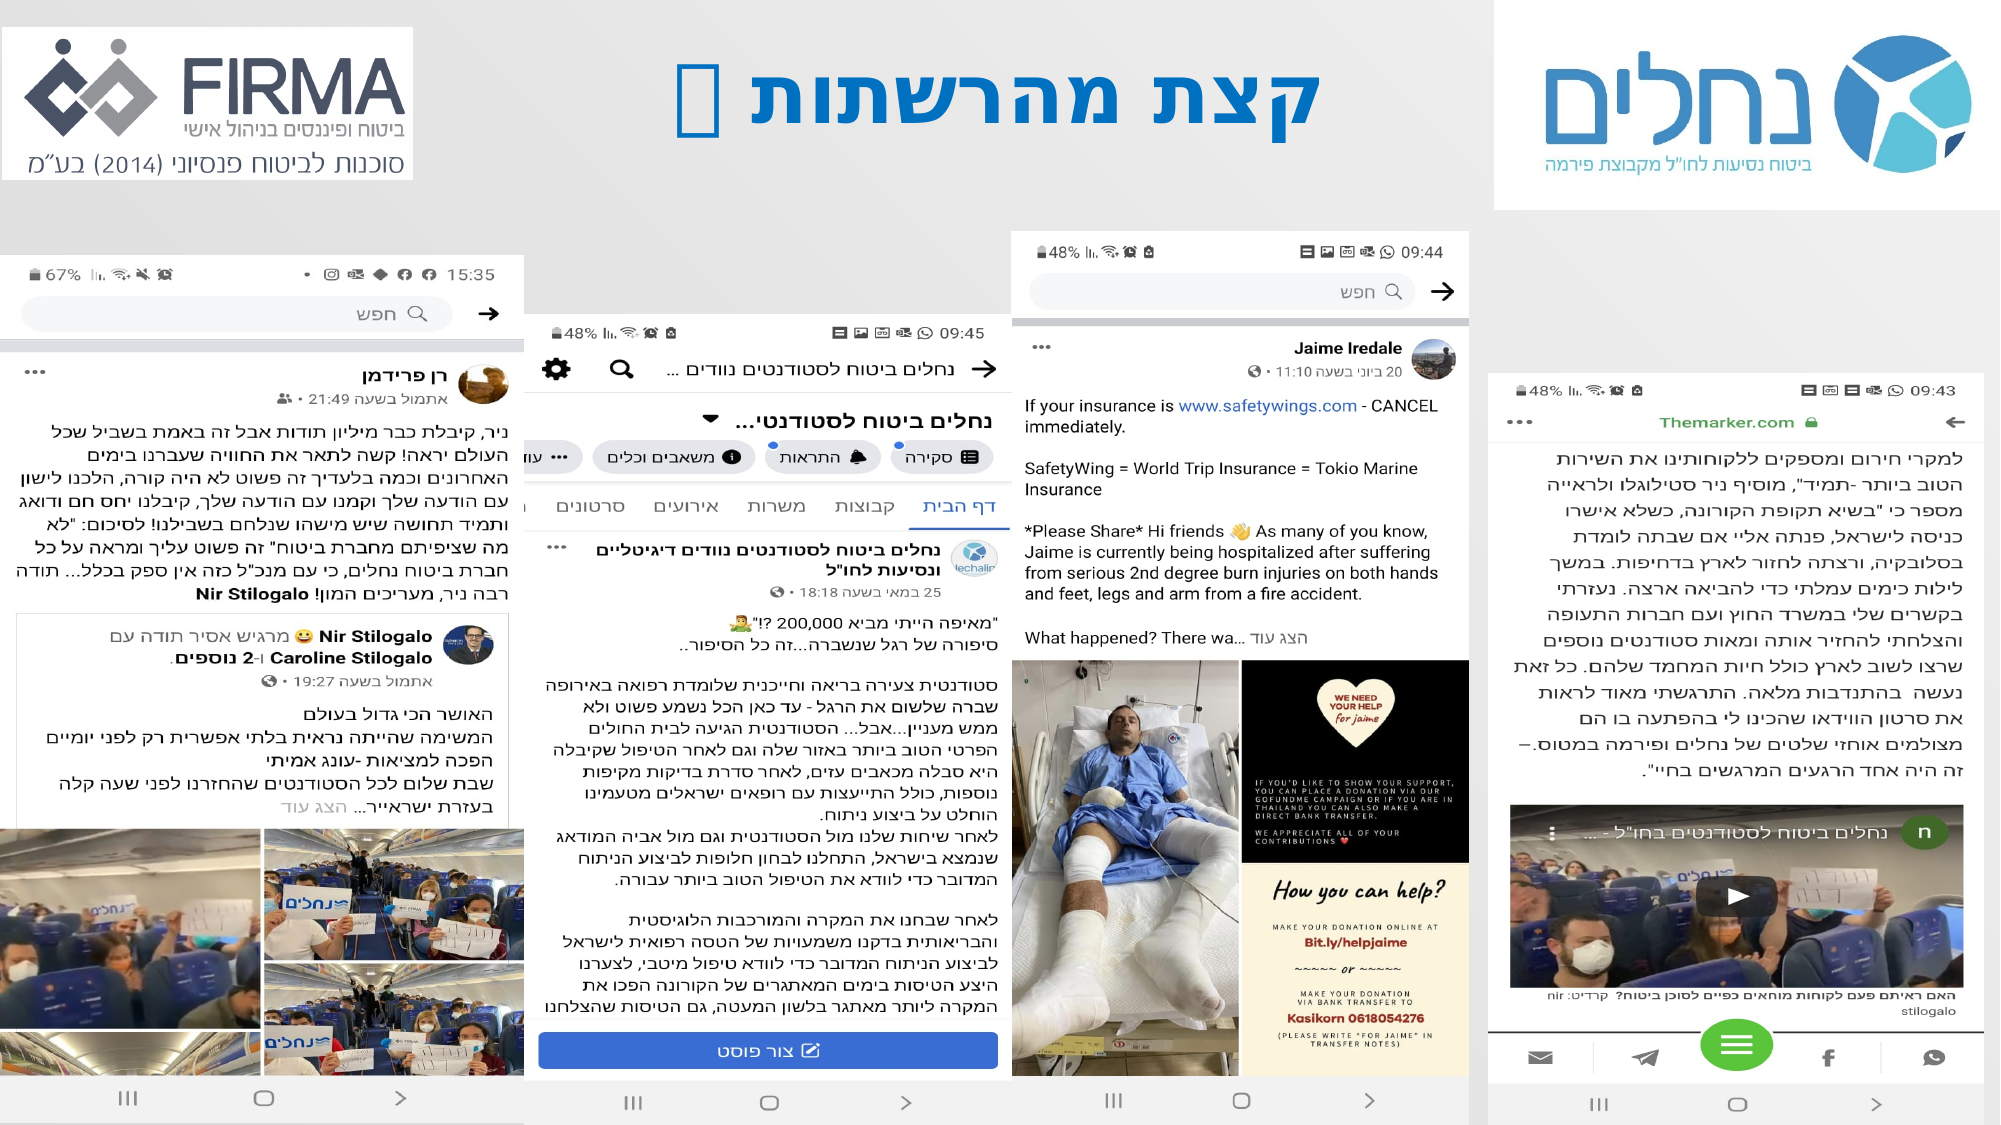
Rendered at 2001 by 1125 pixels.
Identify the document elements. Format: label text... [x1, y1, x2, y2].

picture [1494, 0, 2000, 210]
picture [0, 231, 1469, 1125]
title קצת מהרשתות  [413, 39, 1494, 149]
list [1488, 373, 1984, 1125]
picture [2, 27, 413, 180]
